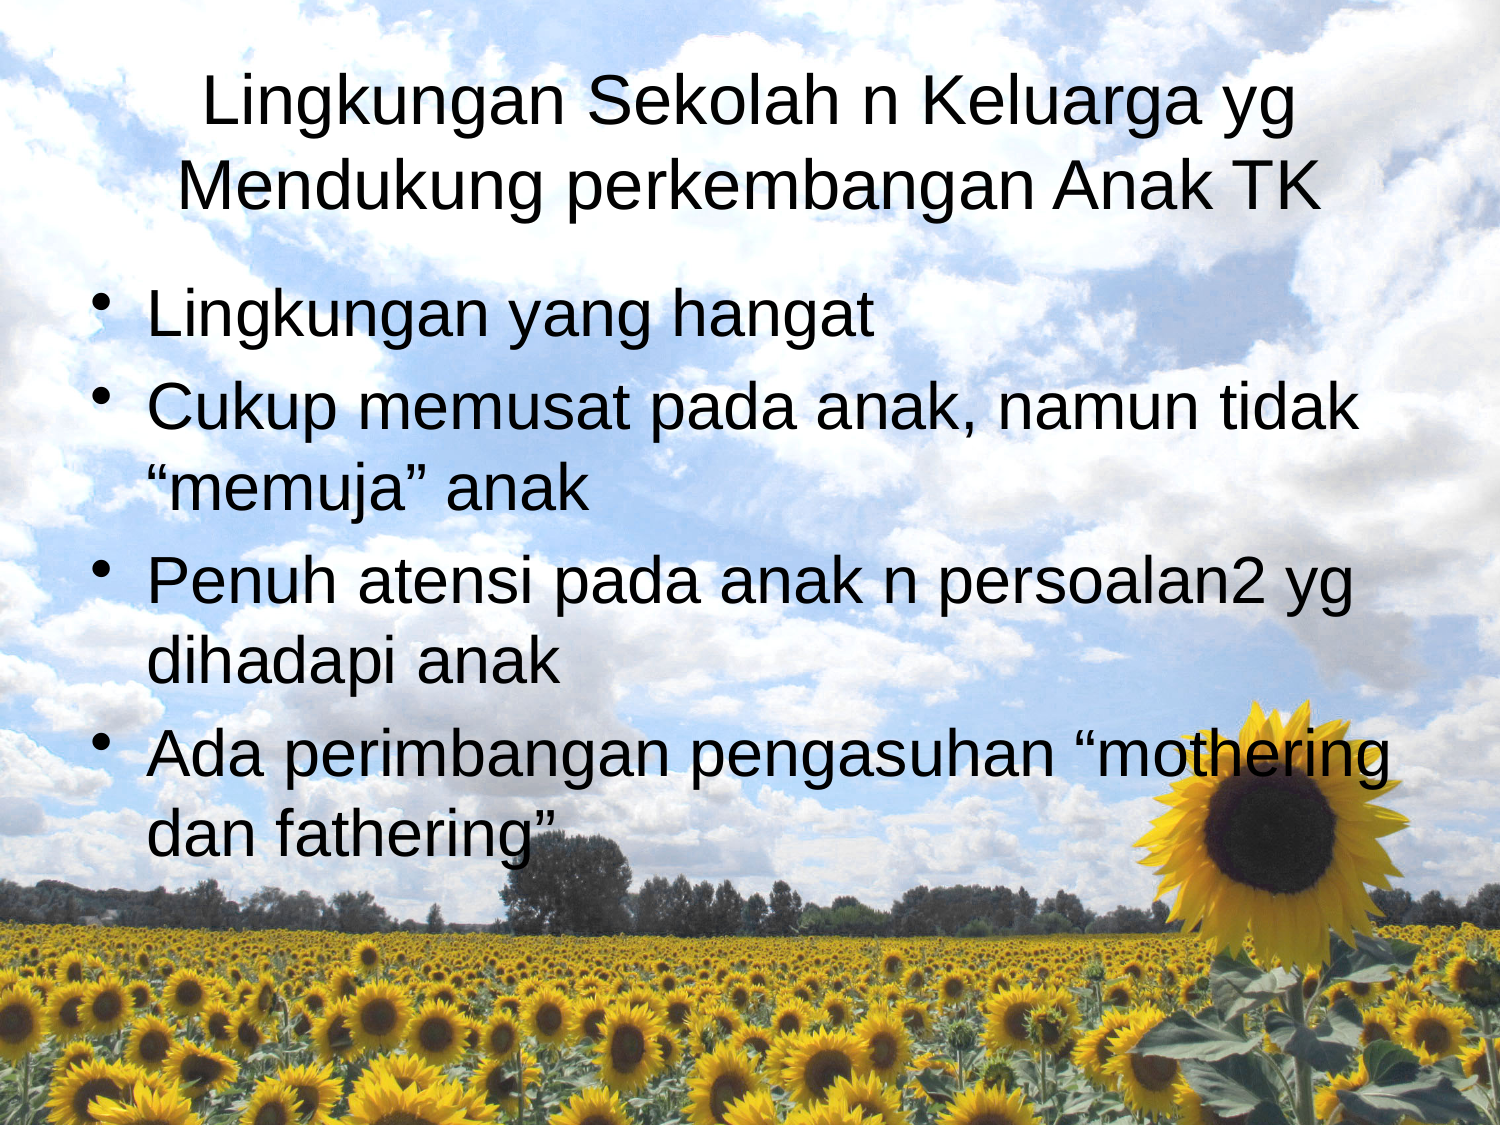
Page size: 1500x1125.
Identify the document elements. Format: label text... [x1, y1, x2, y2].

list Lingkungan yang hangat Cukup memusat pada anak, namun tidak “memuja” anak Penuh atensi pada anak n persoalan2 yg dihadapi anak Ada perimbangan pengasuhan “mothering dan fathering” [74, 262, 1426, 1006]
title Lingkungan Sekolah n Keluarga yg Mendukung perkembangan Anak TK [74, 44, 1426, 233]
picture [0, 0, 1500, 1125]
